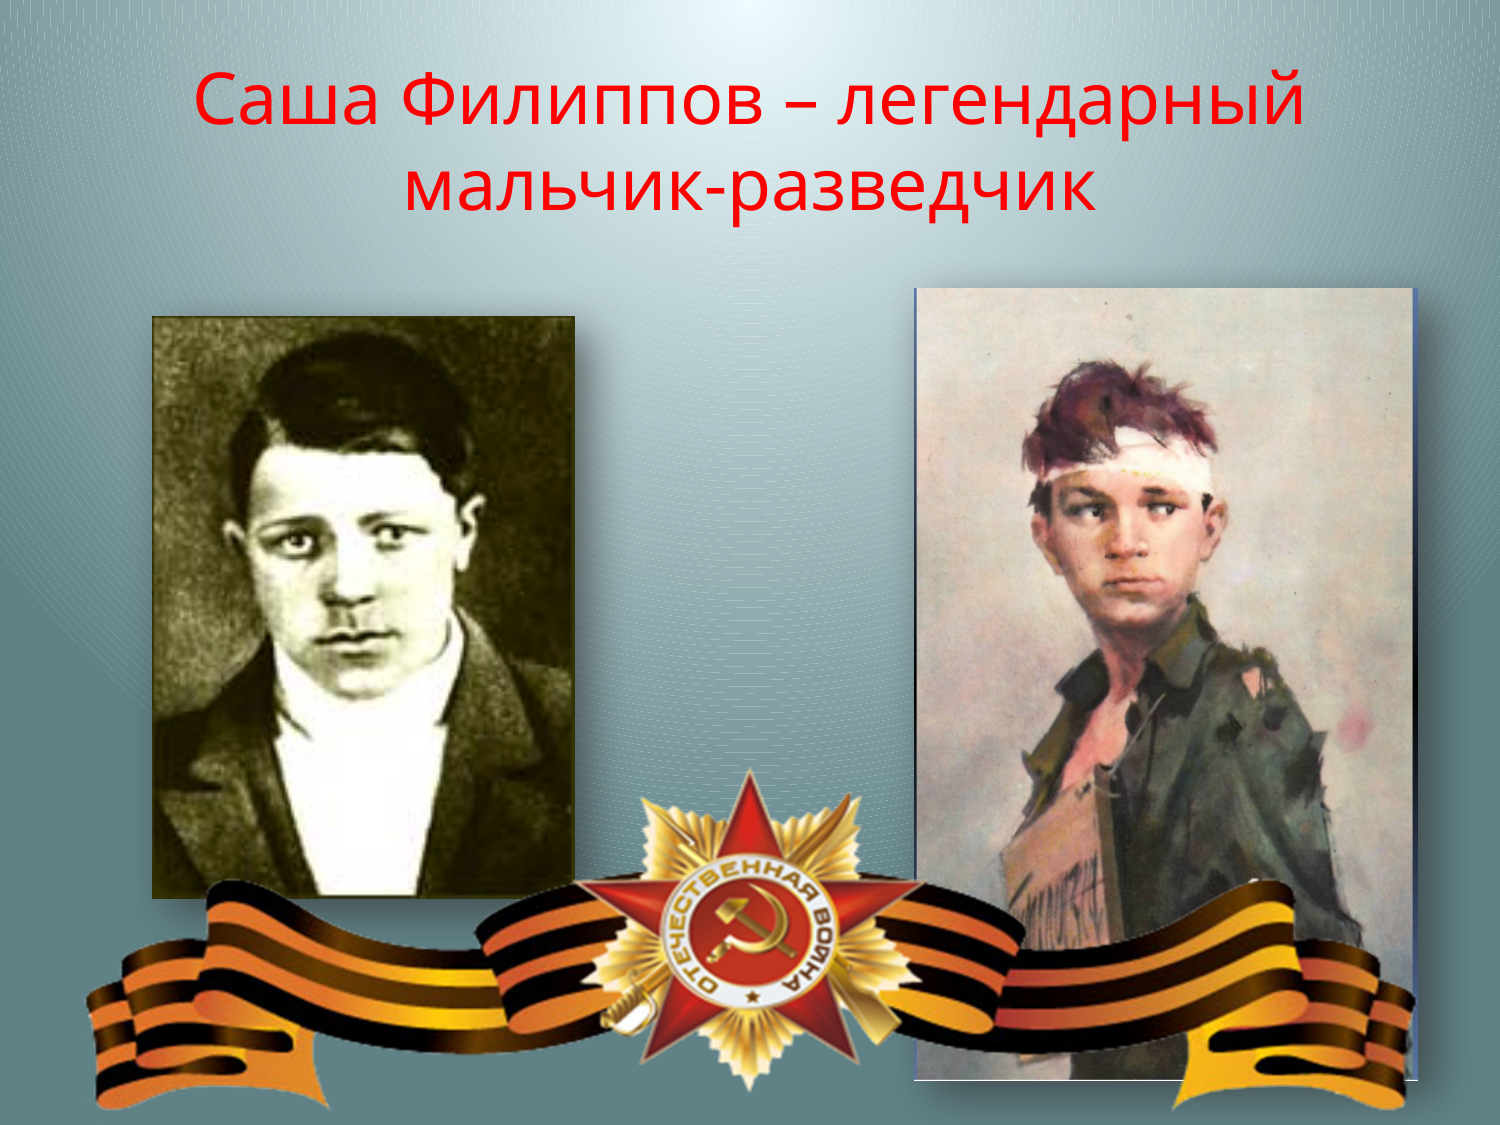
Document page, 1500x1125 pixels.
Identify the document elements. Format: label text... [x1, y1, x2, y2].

title Саша Филиппов – легендарный мальчик-разведчик [75, 45, 1425, 233]
picture [81, 287, 1419, 1125]
